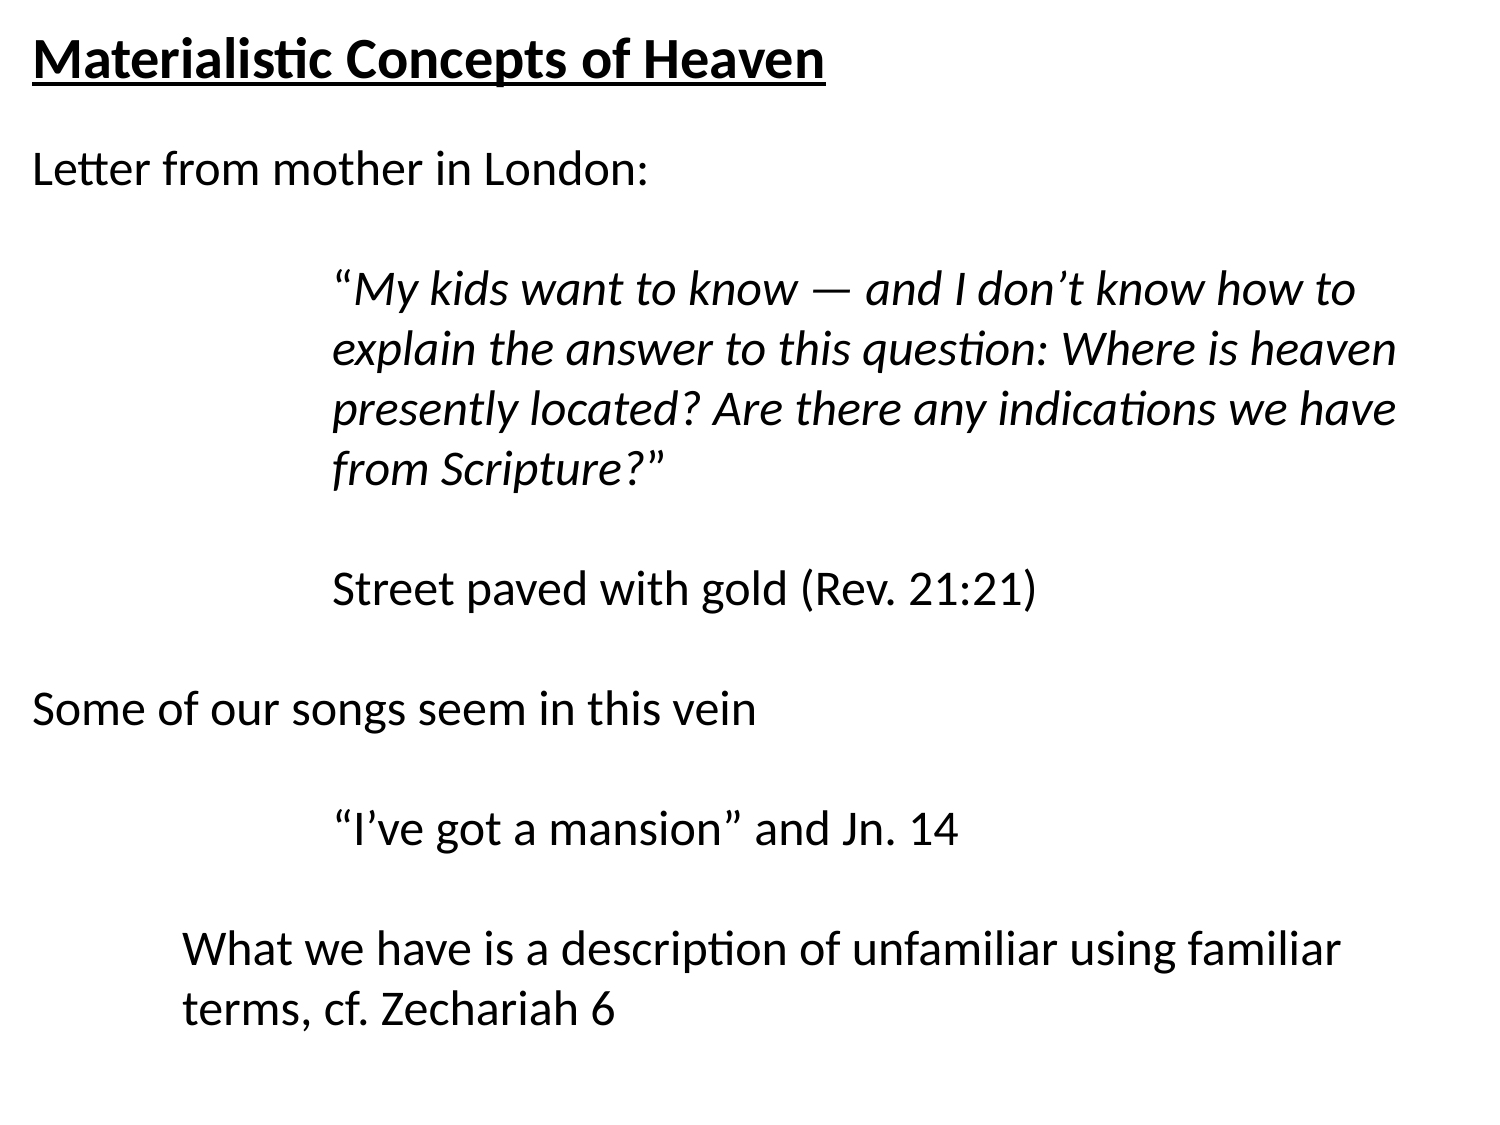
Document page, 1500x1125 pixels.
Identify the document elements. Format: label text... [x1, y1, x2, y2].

text_box Materialistic Concepts of Heaven Letter from mother in London: “My kids want to know — and I don’t know how to explain the answer to this question: Where is heaven presently located? Are there any indications we have from Scripture?” Street paved with gold (Rev. 21:21) Some of our songs seem in this vein “I’ve got a mansion” and Jn. 14 What we have is a description of unfamiliar using familiar terms, cf. Zechariah 6 [17, 12, 1425, 1125]
